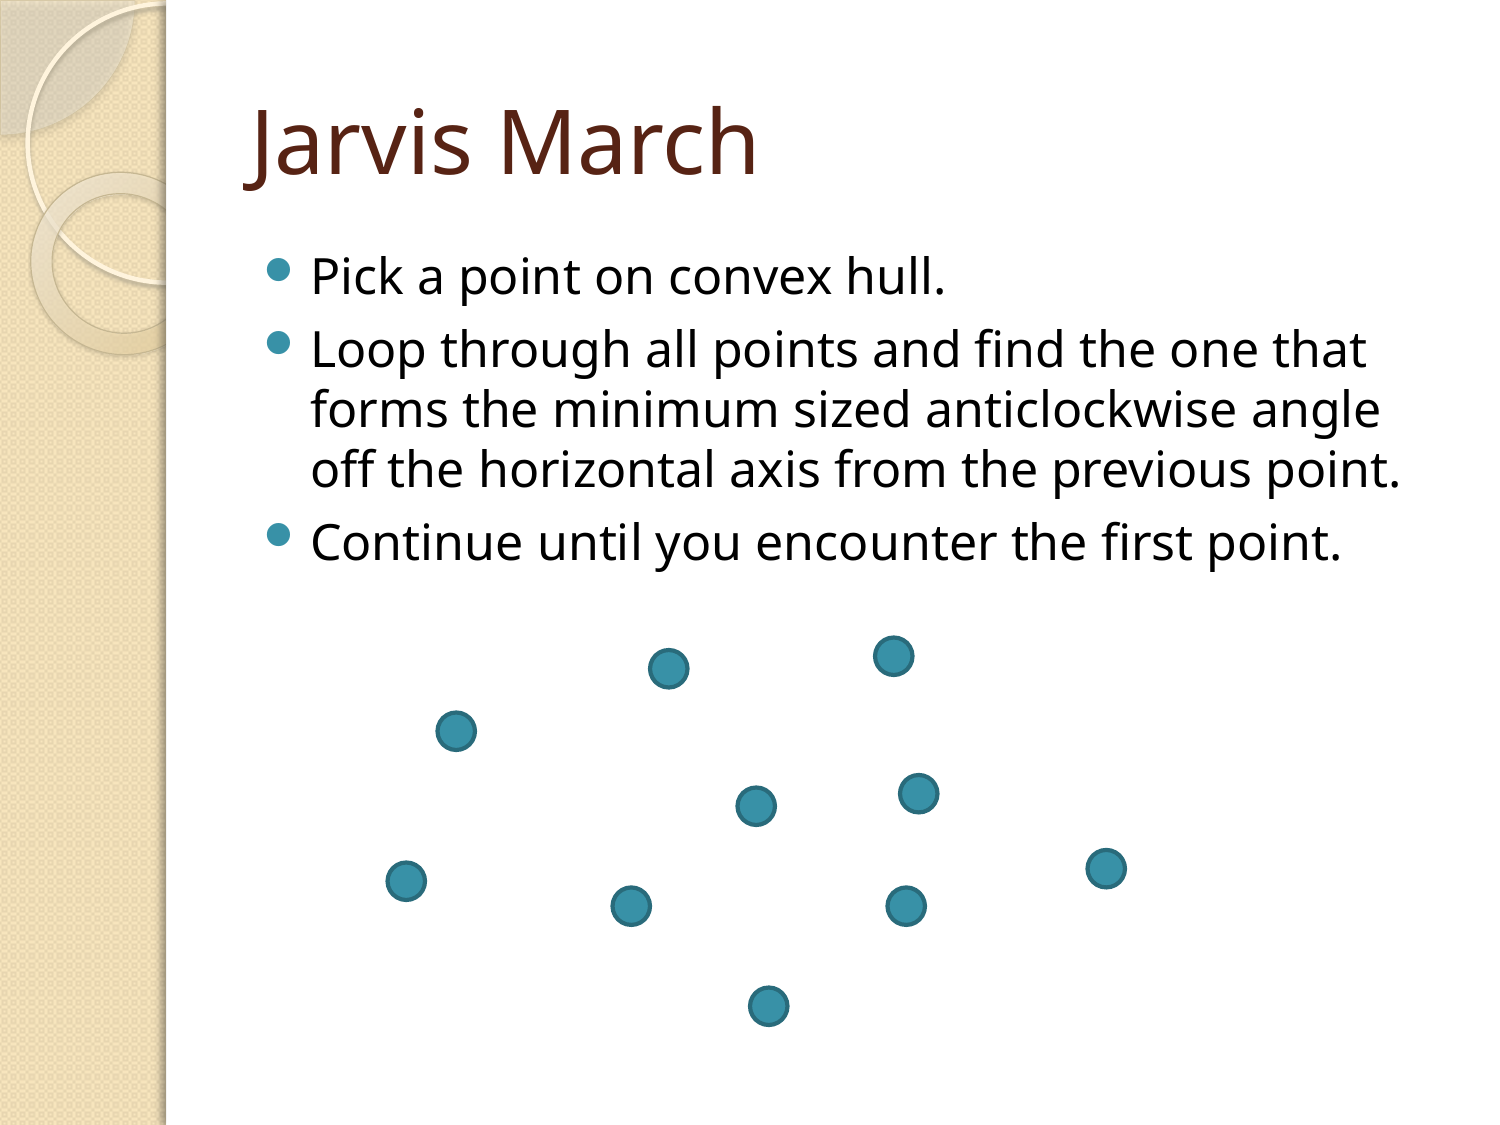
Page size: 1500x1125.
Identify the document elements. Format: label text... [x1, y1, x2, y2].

text_box [885, 885, 928, 928]
text_box [610, 885, 653, 928]
text_box [385, 860, 428, 903]
text_box [872, 635, 915, 678]
list Pick a point on convex hull. Loop through all points and find the one that forms the minimum sized anticlockwise angle off the horizontal axis from the previous point. Continue until you encounter the first point. [235, 237, 1466, 600]
text_box [747, 985, 790, 1028]
text_box [435, 710, 478, 753]
title Jarvis March [235, 45, 1466, 233]
text_box [735, 785, 778, 828]
text_box [897, 772, 940, 815]
text_box [647, 647, 690, 690]
text_box [1085, 847, 1128, 890]
